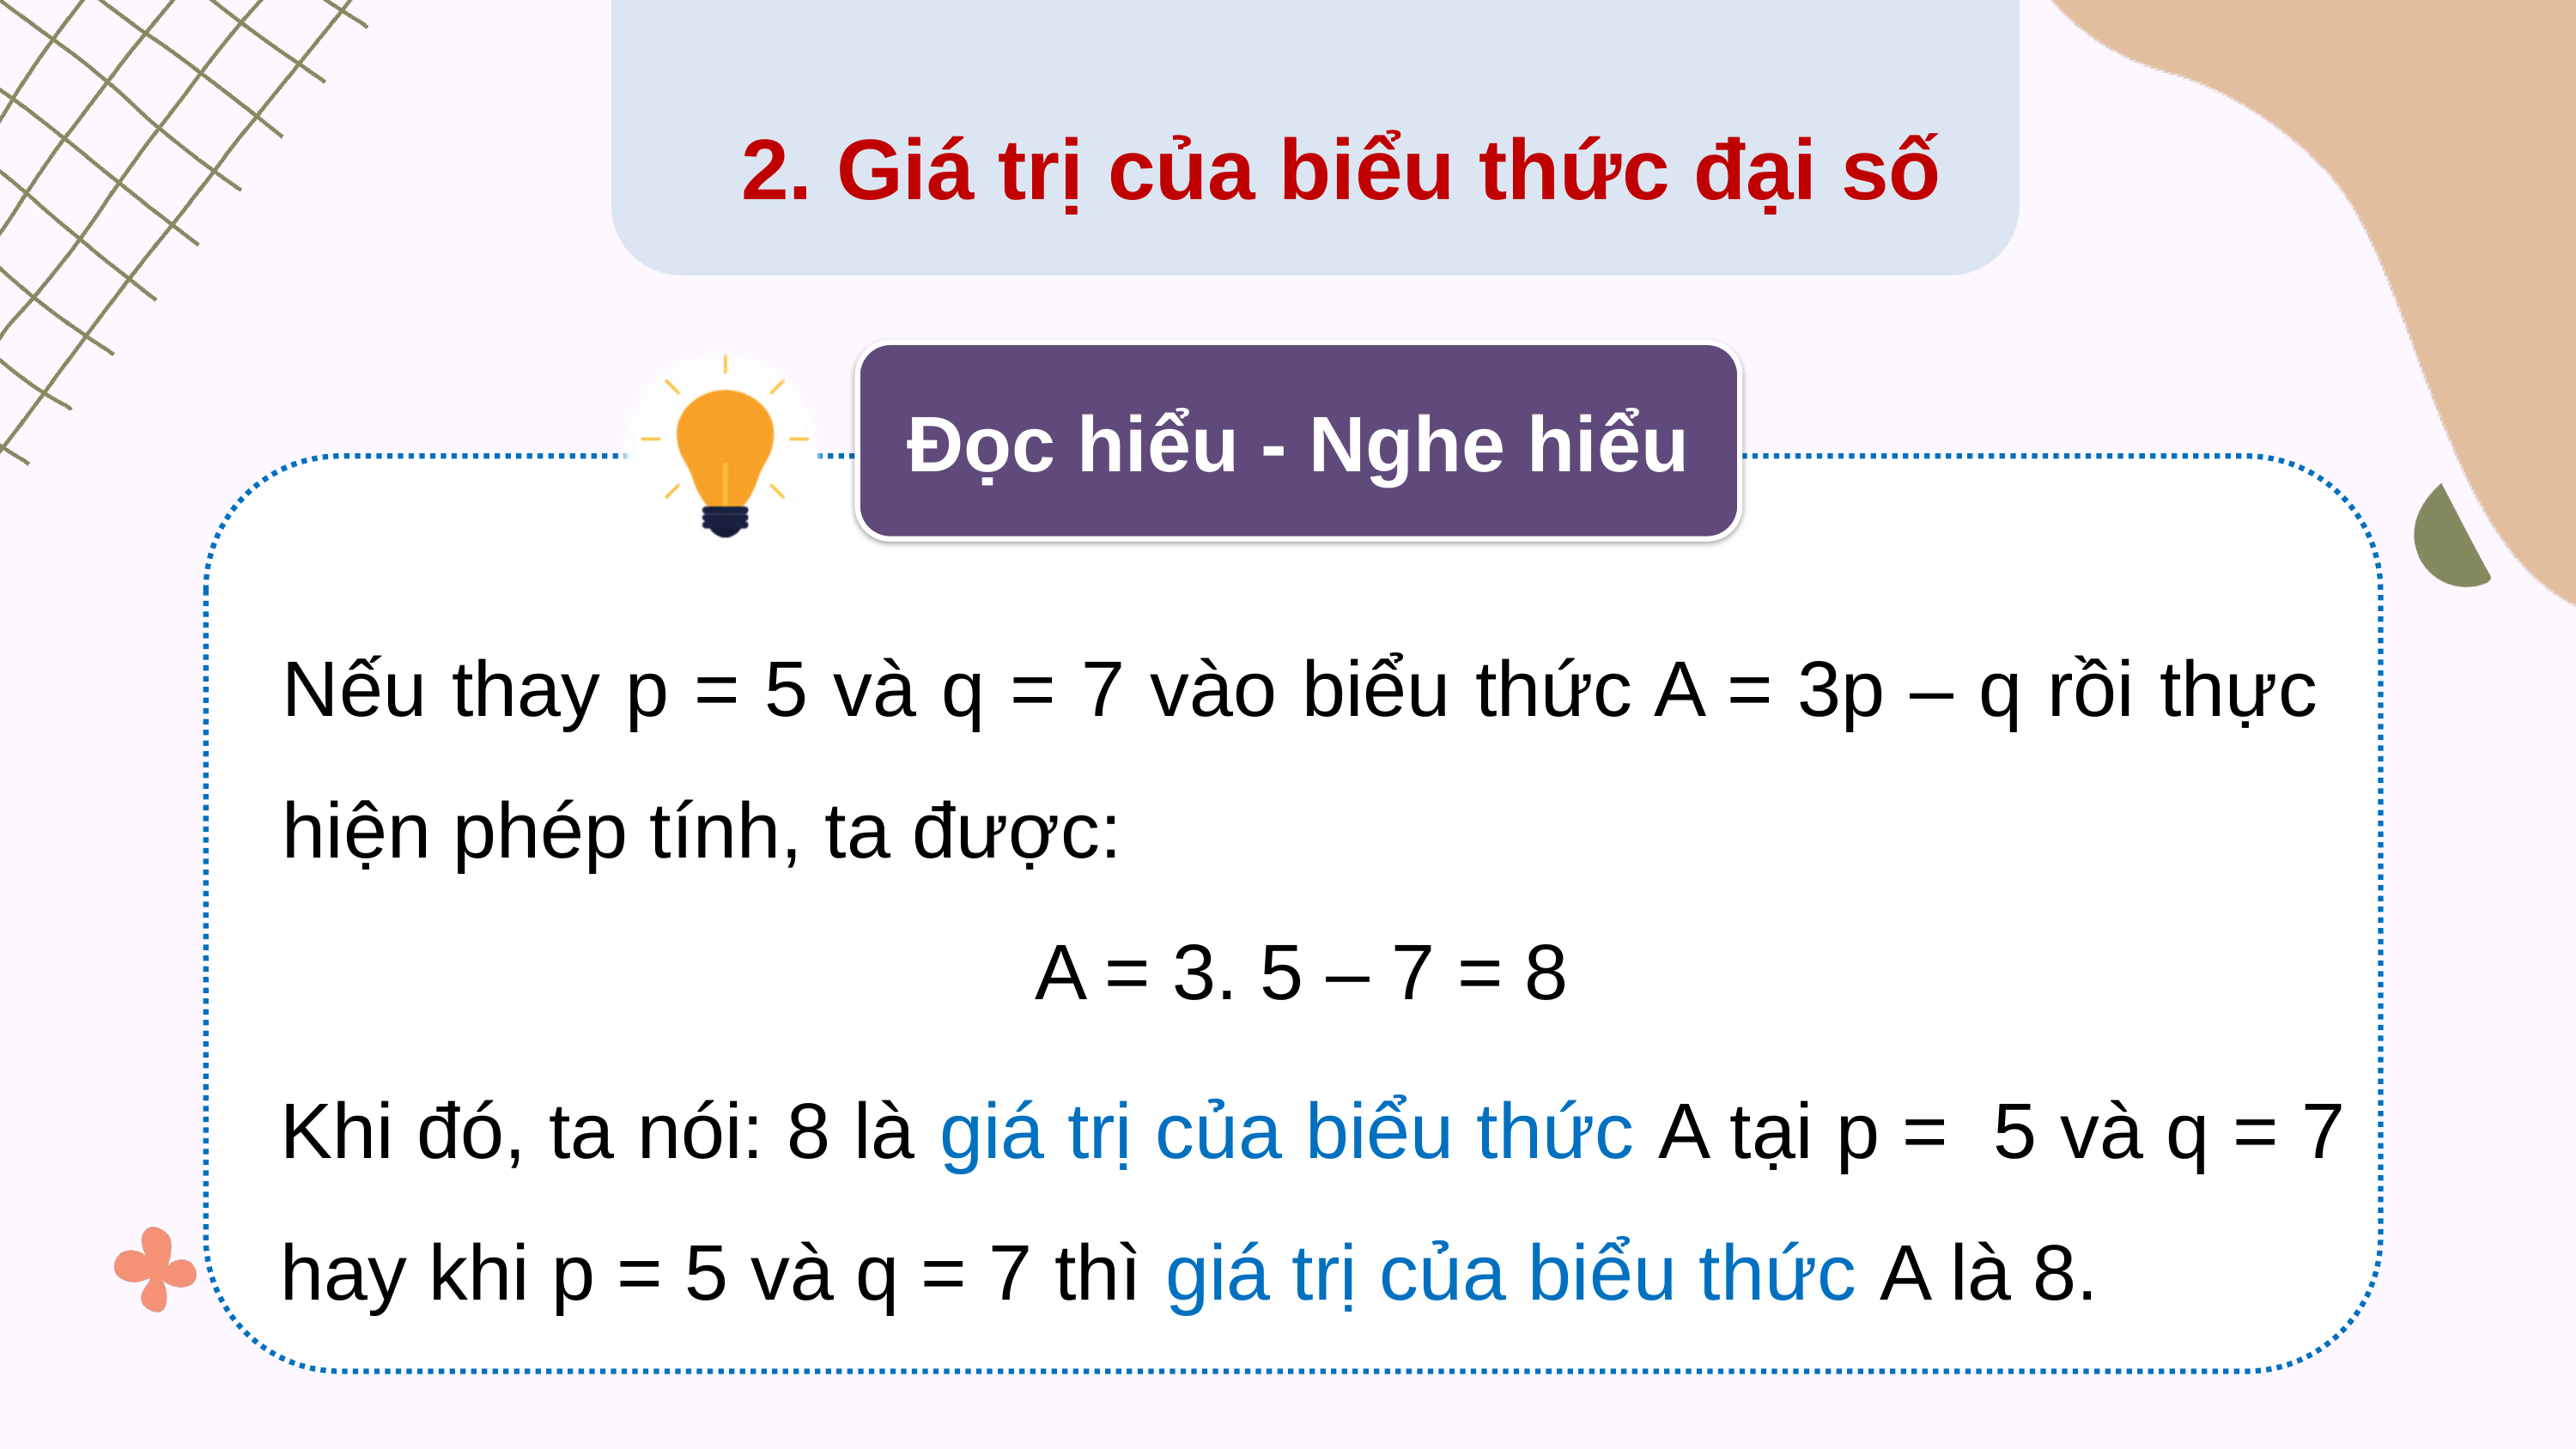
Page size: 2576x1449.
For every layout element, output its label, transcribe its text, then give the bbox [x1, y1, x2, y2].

picture [612, 342, 830, 566]
text_box Đọc hiểu - Nghe hiểu [854, 339, 1743, 542]
text_box Khi đó, ta nói: 8 là giá trị của biểu thức A tại p = 5 và q = 7 hay khi p = 5 và q = 7 thì giá trị của biểu thức A là 8. [267, 1026, 2360, 1322]
text_box [204, 454, 2383, 1373]
picture [104, 1218, 205, 1321]
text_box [343, 0, 2339, 274]
text_box Nếu thay p = 5 và q = 7 vào biểu thức A = 3p – q rồi thực hiện phép tính, ta được: A = 3. 5 – 7 = 8 [270, 584, 2335, 1022]
picture [1941, 0, 2576, 644]
picture [0, 0, 377, 498]
